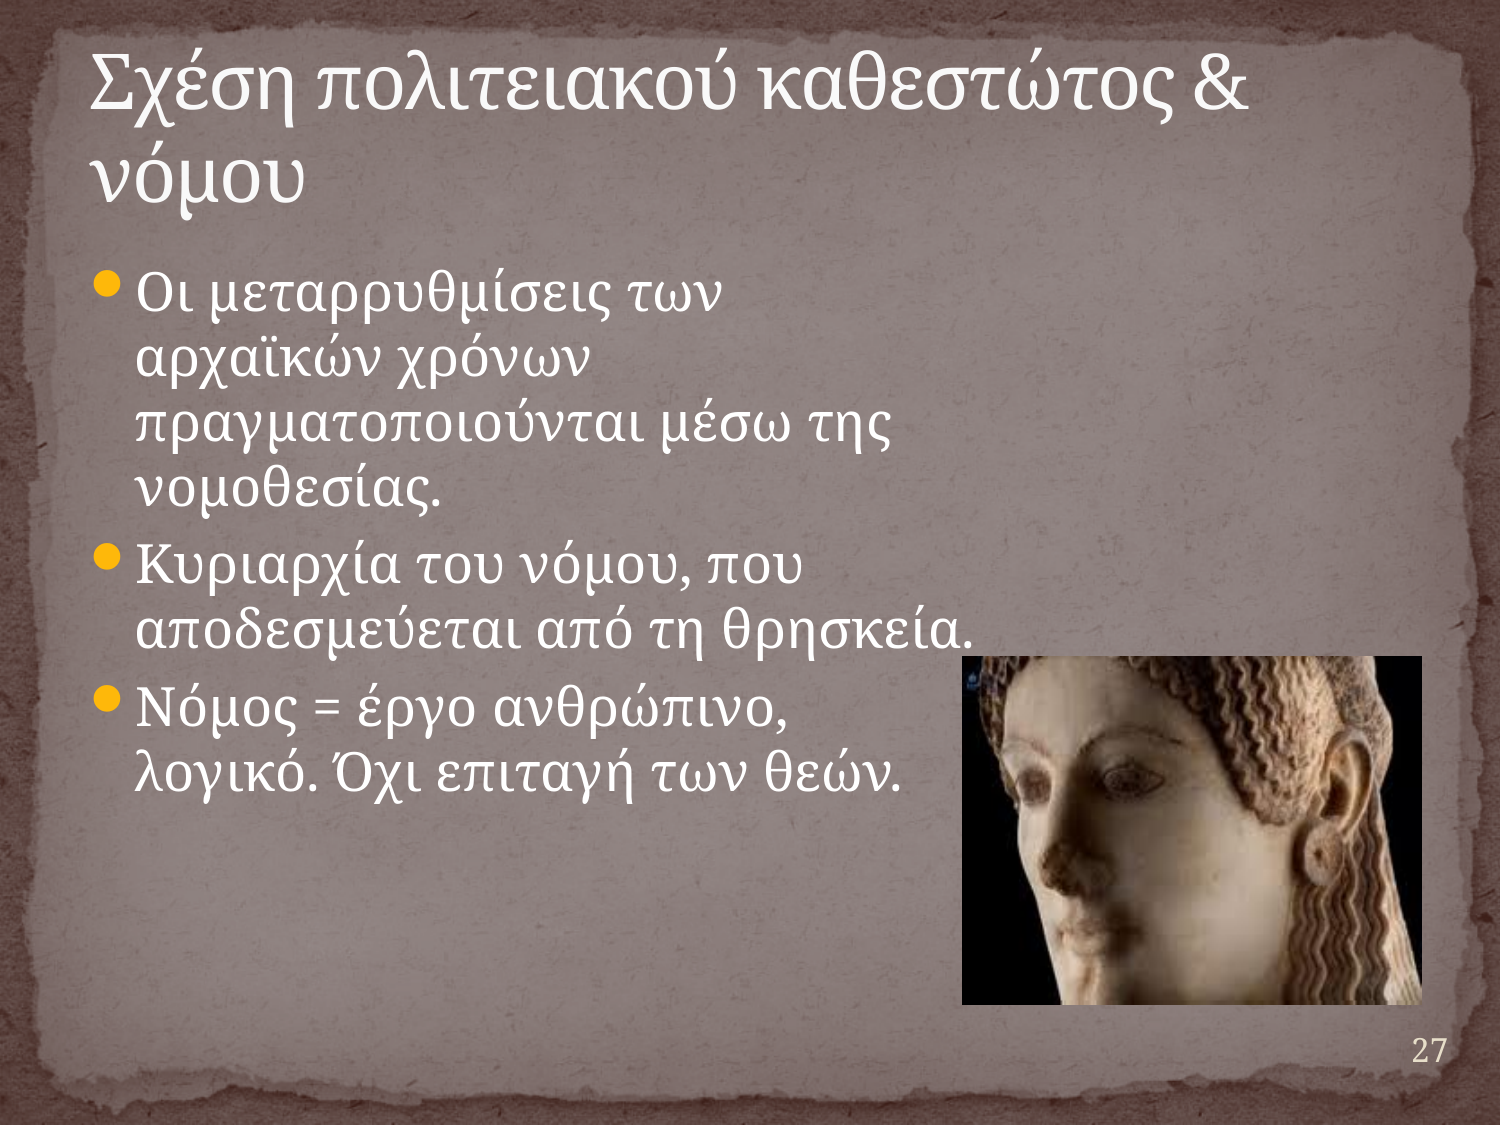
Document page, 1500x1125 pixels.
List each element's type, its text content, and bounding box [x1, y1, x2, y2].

title Σχέση πολιτειακού καθεστώτος & νόμου [74, 24, 1425, 225]
picture [962, 656, 1422, 1005]
slide_number 27 [1379, 1014, 1480, 1089]
list Οι μεταρρυθμίσεις των αρχαϊκών χρόνων πραγματοποιούνται μέσω της νομοθεσίας. Κυριαρχία του νόμου, που αποδεσμεύεται από τη θρησκεία. Νόμος = έργο ανθρώπινο, λογικό. Όχι επιταγή των θεών. [75, 249, 998, 1047]
